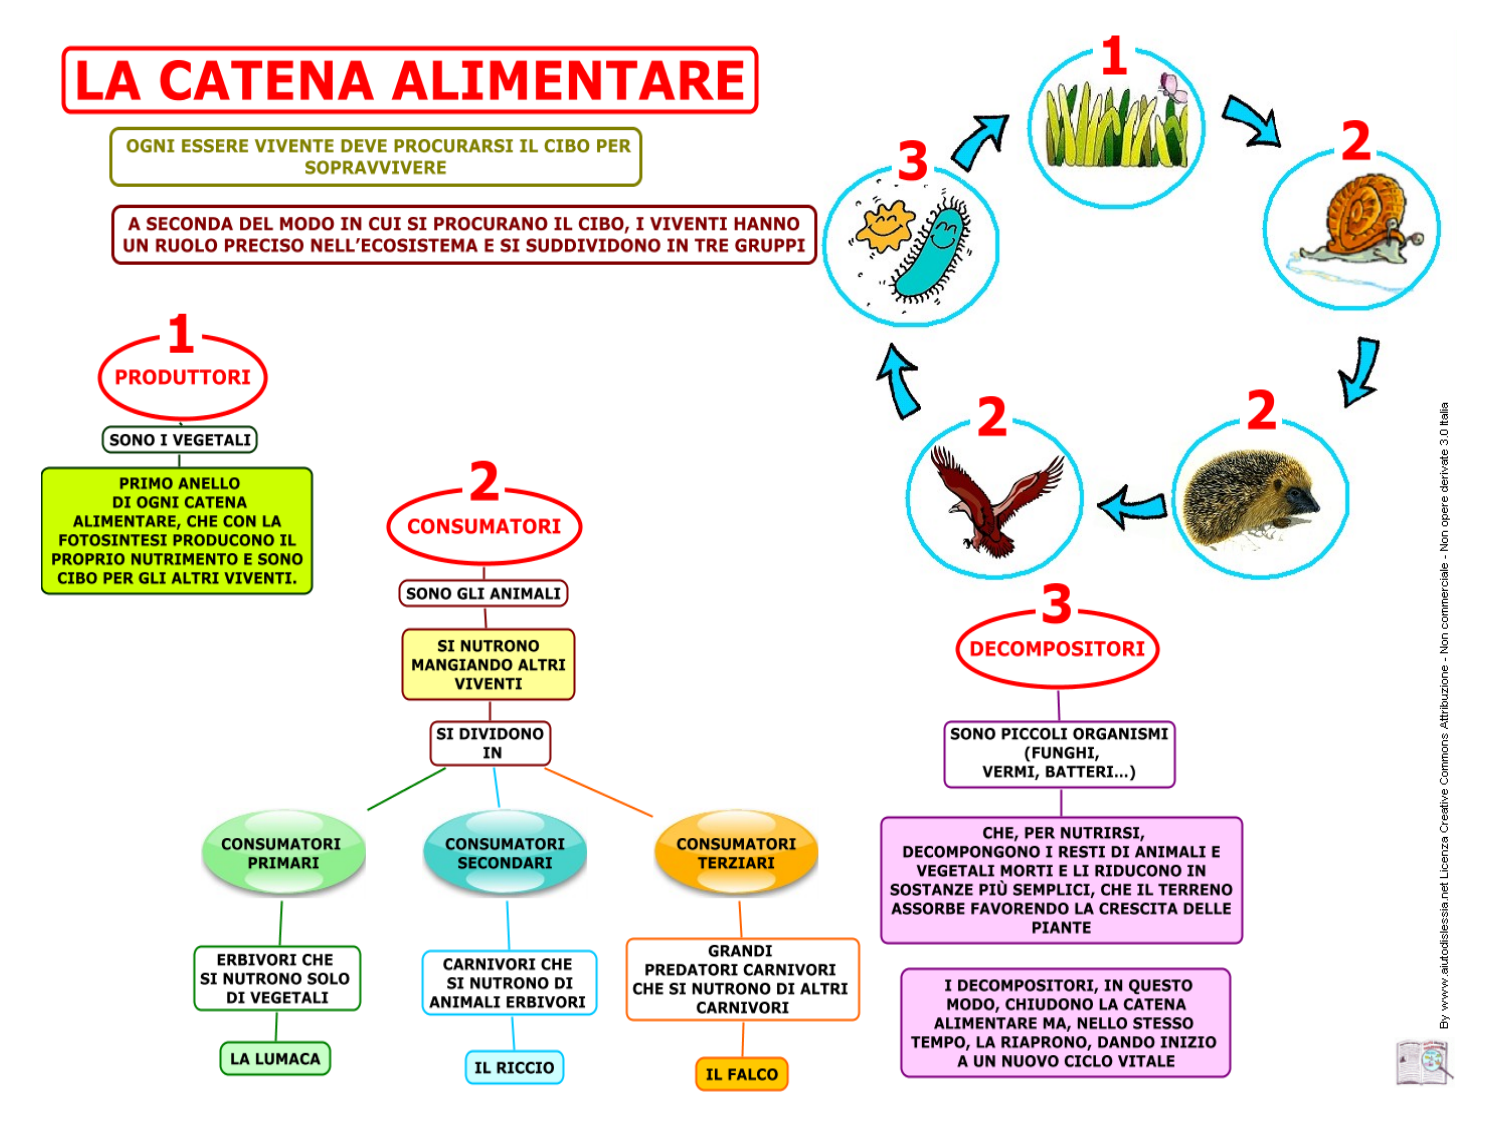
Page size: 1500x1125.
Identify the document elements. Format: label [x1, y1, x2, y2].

list [41, 30, 1459, 1093]
